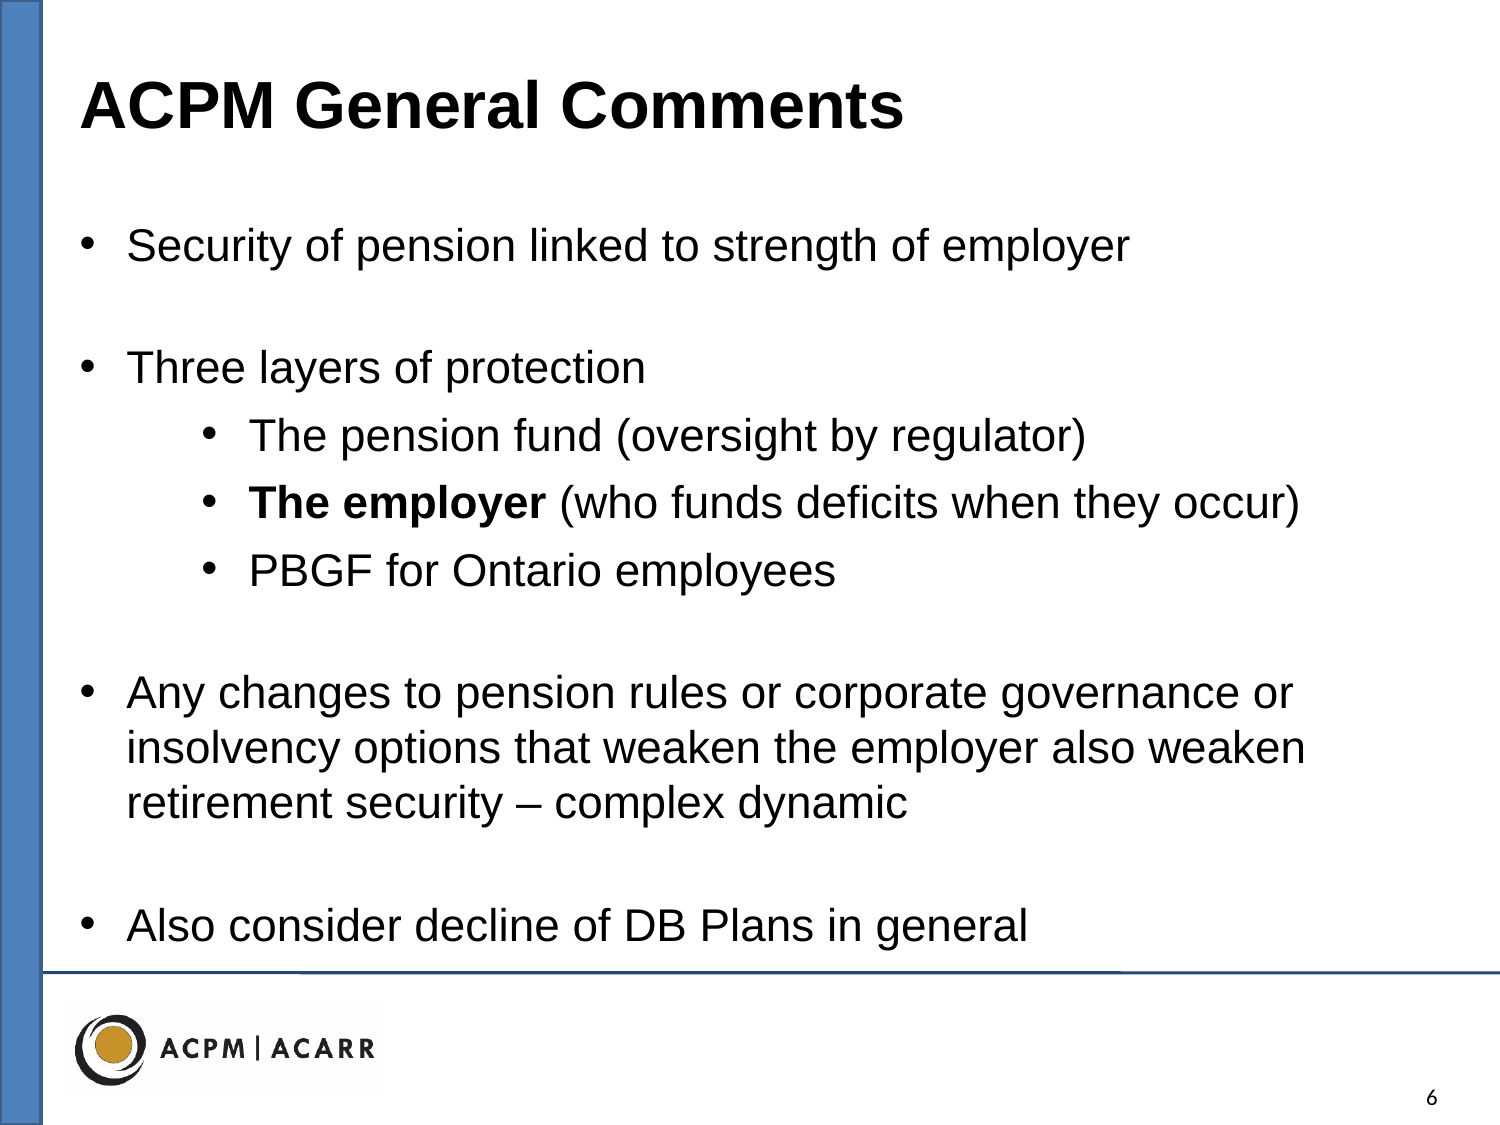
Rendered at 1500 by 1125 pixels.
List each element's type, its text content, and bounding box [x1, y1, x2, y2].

text_box ACPM General Comments [64, 54, 1483, 150]
picture [64, 1005, 384, 1094]
text_box 6 [1411, 1074, 1495, 1118]
text_box Security of pension linked to strength of employer Three layers of protection The pension fund (oversight by regulator) The employer (who funds deficits when they occur) PBGF for Ontario employees Any changes to pension rules or corporate governance or insolvency options that weaken the employer also weaken retirement security – complex dynamic Also consider decline of DB Plans in general [64, 208, 1500, 965]
